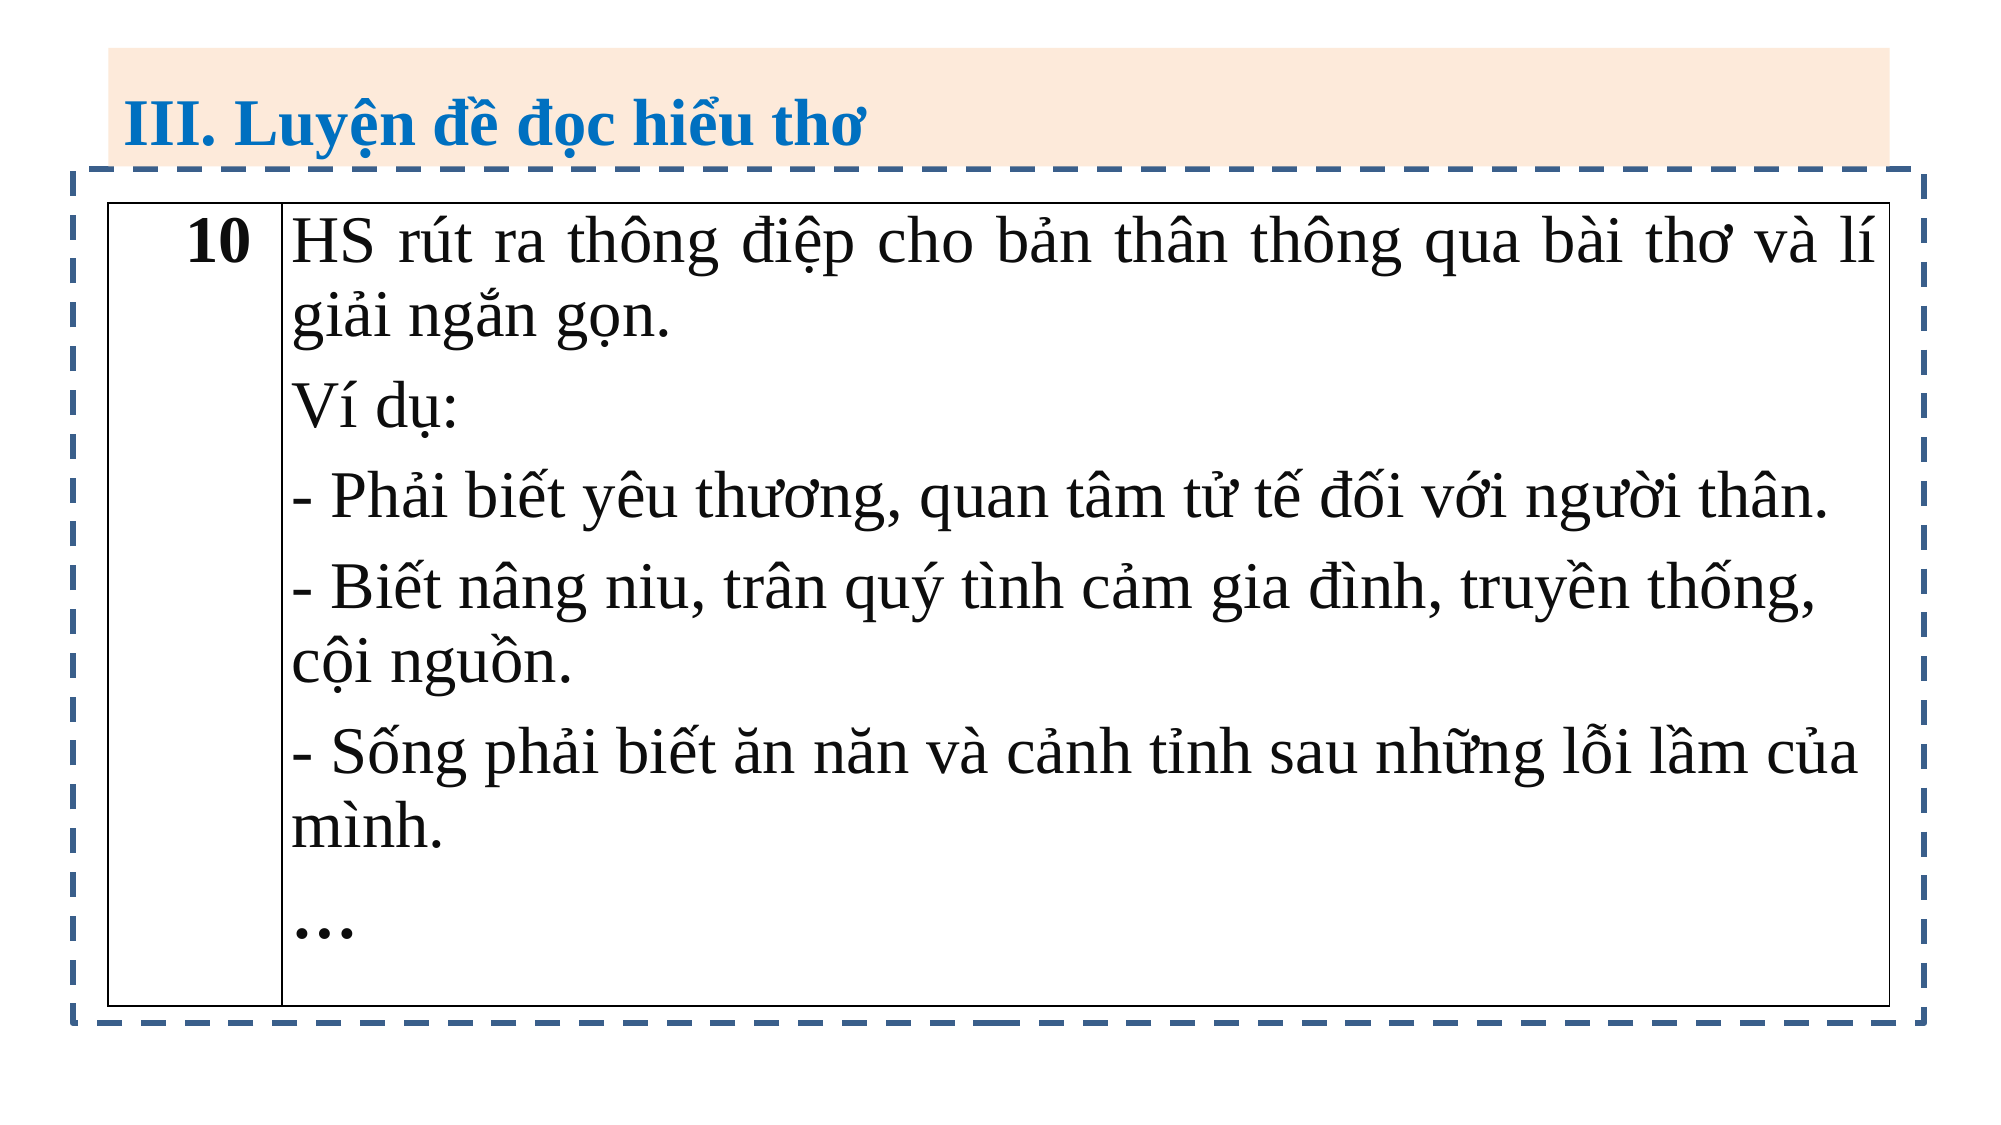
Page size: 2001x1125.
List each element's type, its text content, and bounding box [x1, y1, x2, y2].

text_box III. Luyện đề đọc hiểu thơ [108, 47, 1890, 167]
table_header 10 [109, 204, 281, 1005]
text_box [71, 167, 1926, 1025]
table_header HS rút ra thông điệp cho bản thân thông qua bài thơ và lí giải ngắn gọn. Ví dụ: - Phải biết yêu thương, quan tâm tử tế đối với người thân. - Biết nâng niu, trân quý tình cảm gia đình, truyền thống, cội nguồn. - Sống phải biết ăn năn và cảnh tỉnh sau những lỗi lầm của mình. … [283, 204, 1889, 1005]
